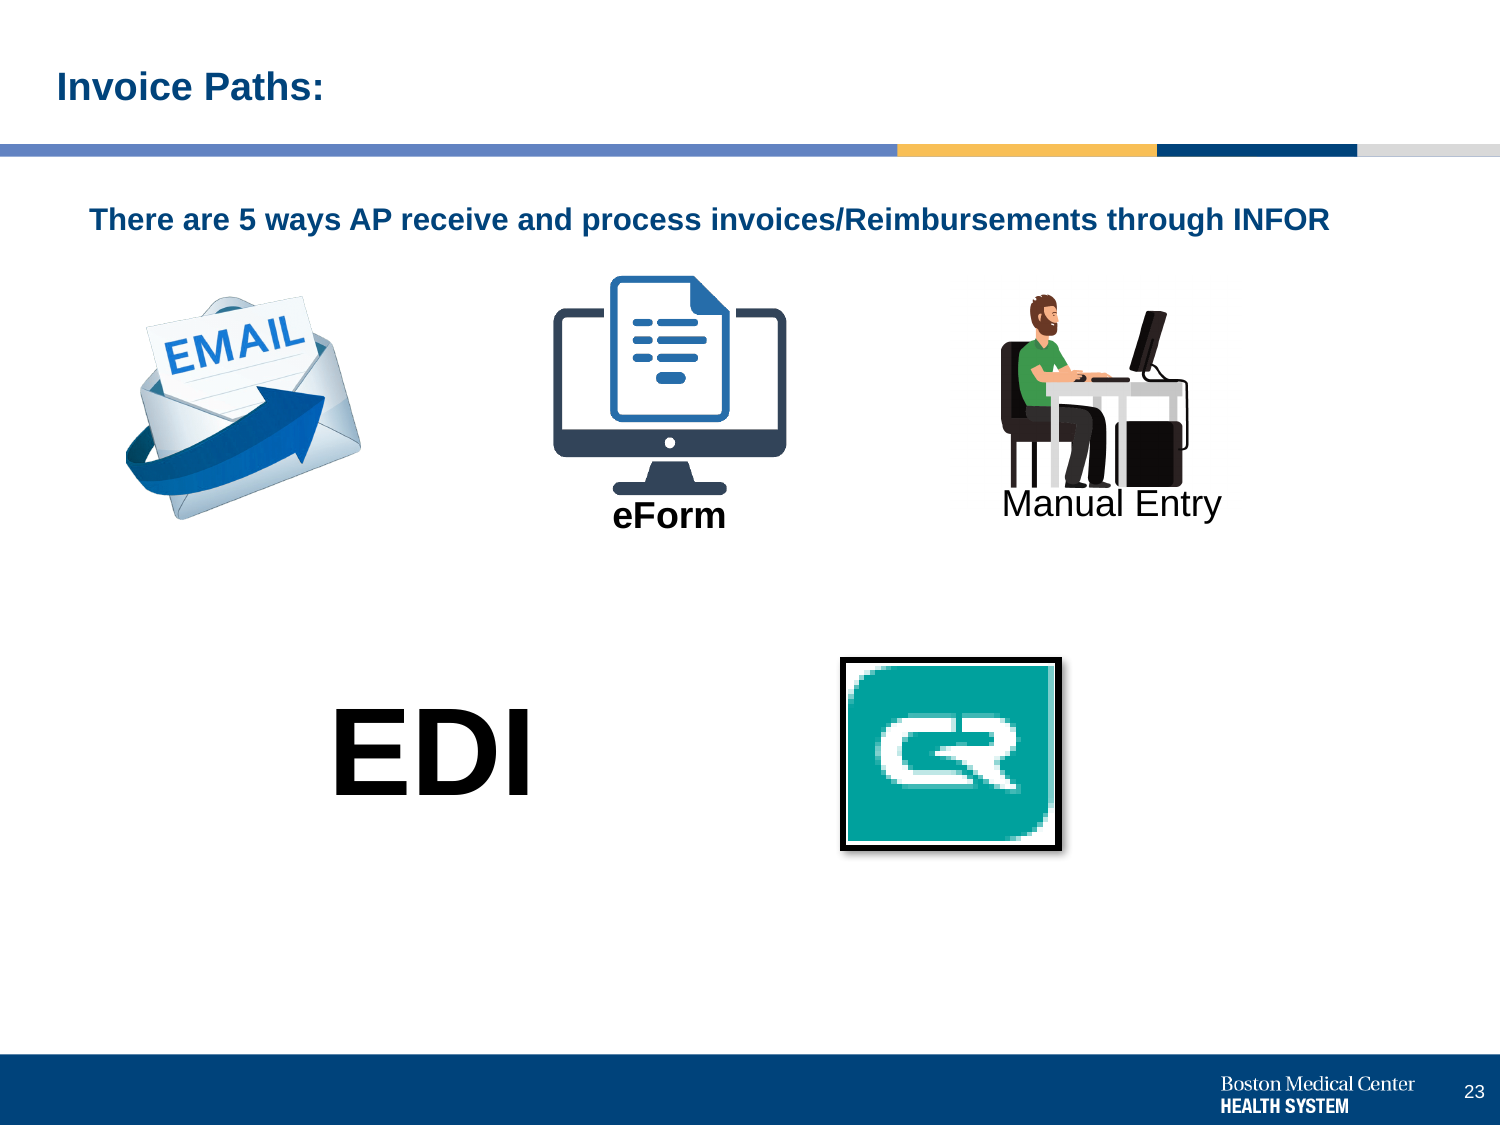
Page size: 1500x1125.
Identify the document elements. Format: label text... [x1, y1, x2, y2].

text_box Manual Entry [976, 486, 1248, 517]
picture [845, 663, 1056, 845]
picture [1220, 1073, 1415, 1118]
picture [950, 273, 1242, 509]
text_box eForm [592, 515, 747, 536]
text_box There are 5 ways AP receive and process invoices/Reimbursements through INFOR [69, 160, 1352, 275]
text_box EDI [293, 662, 572, 828]
picture [126, 288, 361, 522]
title Invoice Paths: [41, 0, 633, 189]
picture [539, 255, 800, 515]
